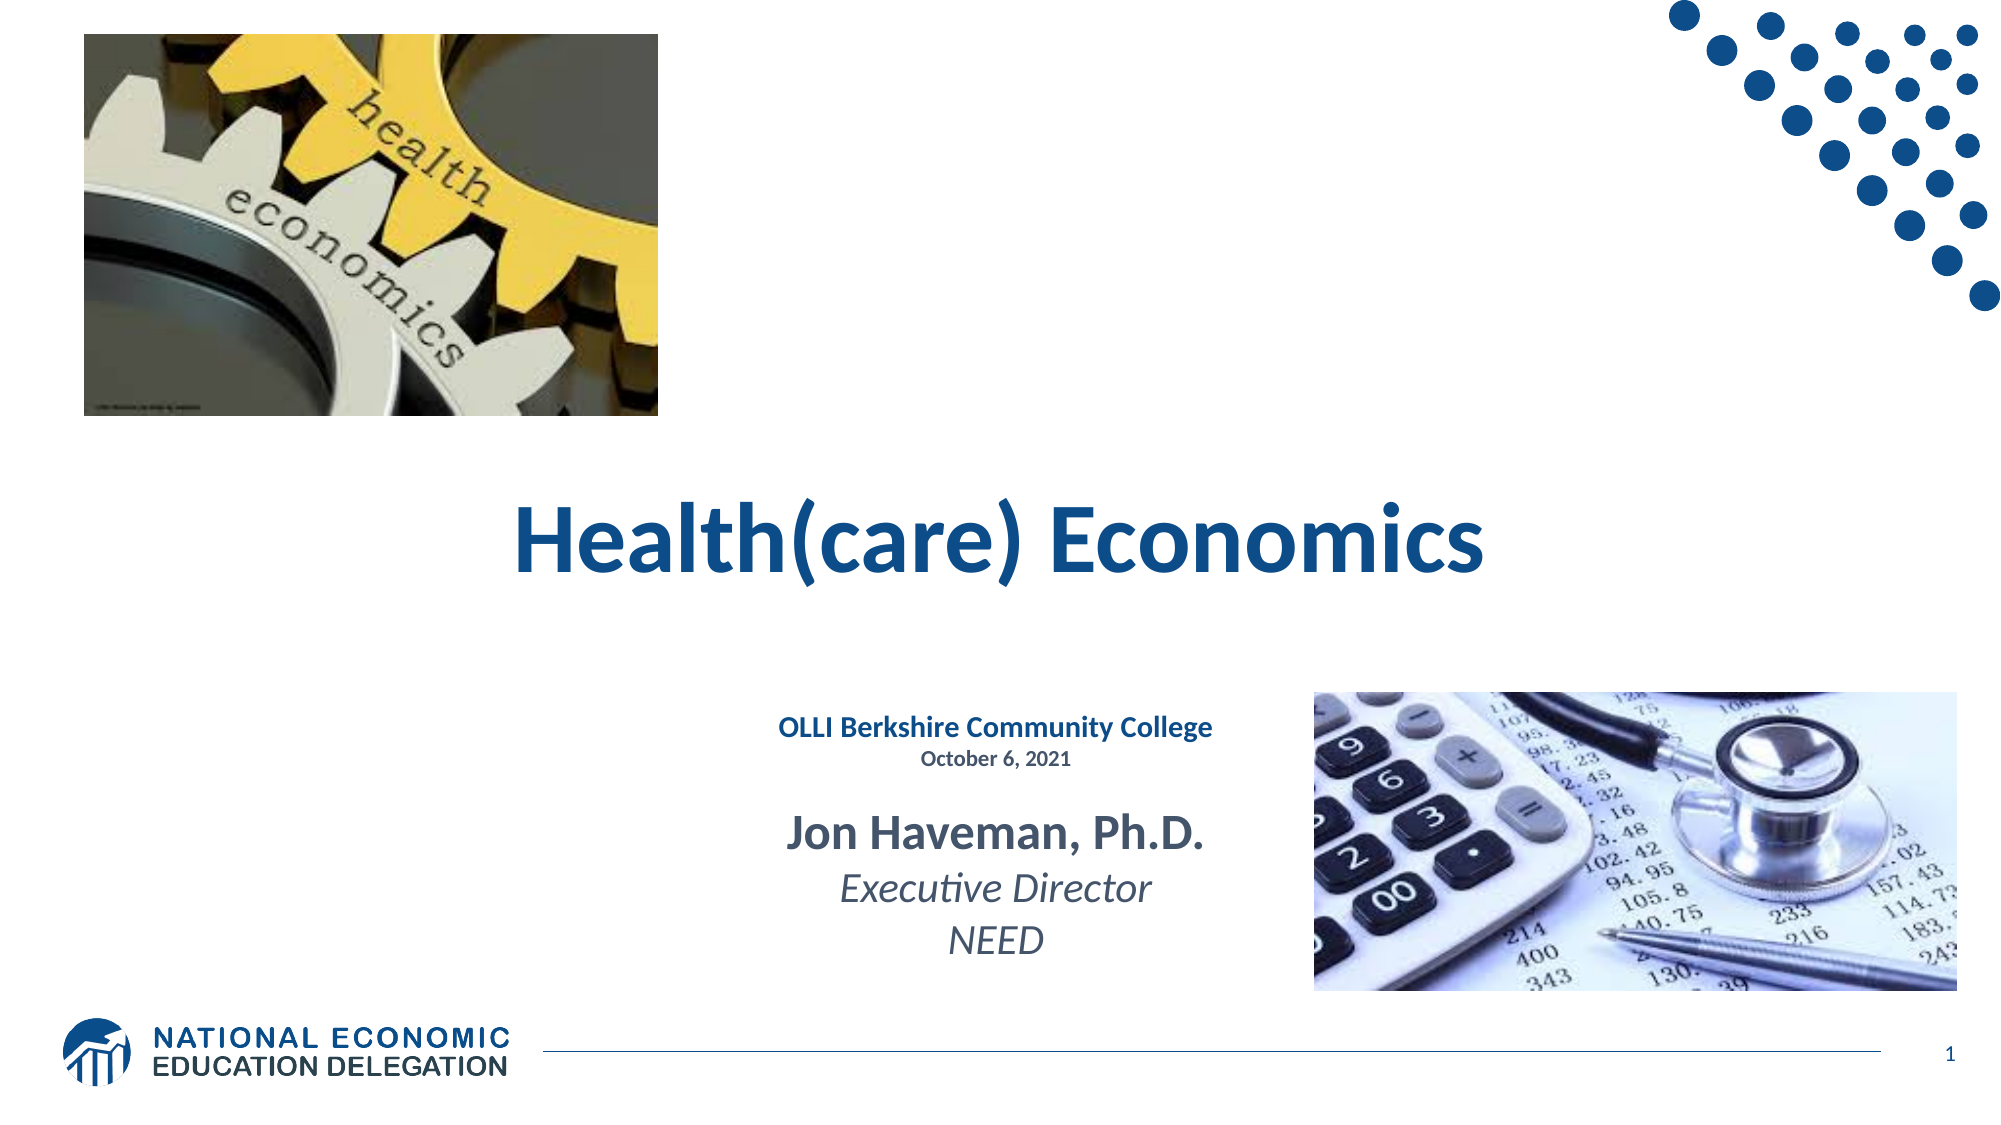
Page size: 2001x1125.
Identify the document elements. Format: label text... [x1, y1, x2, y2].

picture [84, 34, 658, 416]
subtitle Health(care) Economics [161, 461, 1839, 605]
picture [1314, 692, 1957, 992]
picture [55, 1013, 520, 1091]
slide_number 1 [1521, 1022, 1972, 1082]
text_box OLLI Berkshire Community College October 6, 2021 Jon Haveman, Ph.D. Executive Director NEED [246, 672, 1747, 971]
